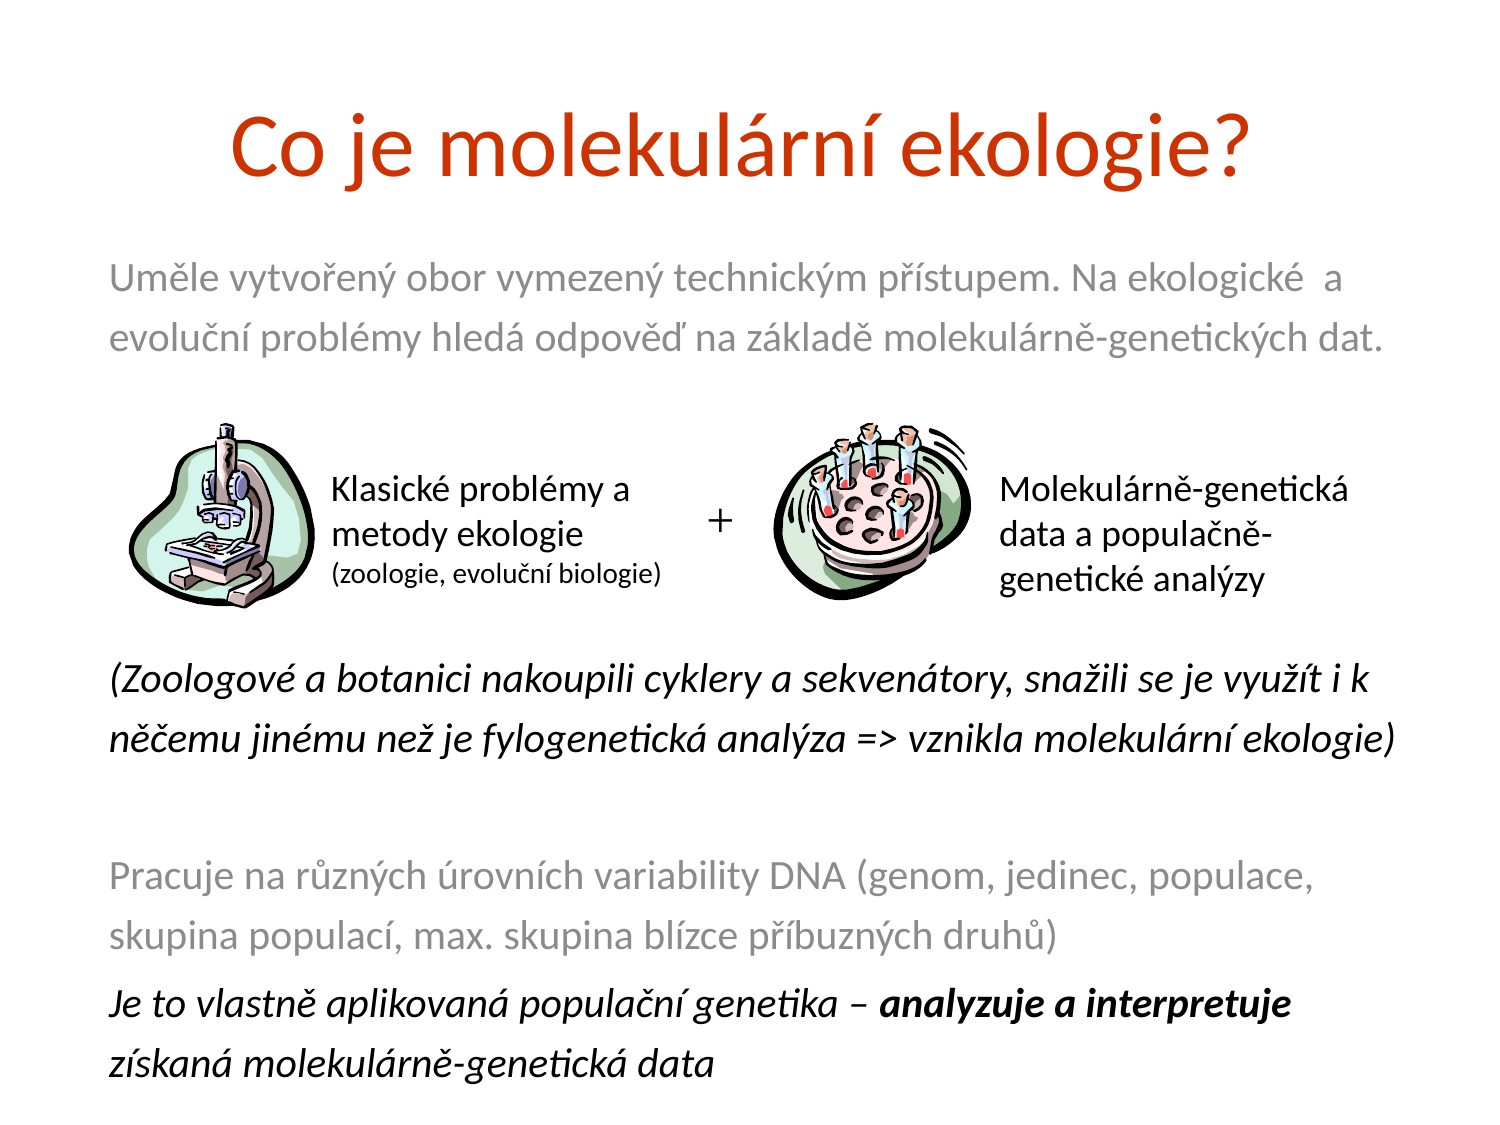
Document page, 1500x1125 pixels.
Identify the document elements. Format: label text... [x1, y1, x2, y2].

text_box Molekulárně-genetická data a populačně-genetické analýzy [984, 456, 1407, 607]
text_box + [691, 480, 750, 556]
picture [128, 421, 317, 611]
title Co je molekulární ekologie? [105, 46, 1381, 231]
text_box Klasické problémy a metody ekologie (zoologie, evoluční biologie) [322, 456, 727, 597]
picture [773, 421, 973, 603]
subtitle Uměle vytvořený obor vymezený technickým přístupem. Na ekologické a evoluční problémy hledá odpověď na základě molekulárně-genetických dat. (Zoologové a botanici nakoupili cyklery a sekvenátory, snažili se je využít i k něčemu jinému než je fylogenetická analýza => vznikla molekulární ekologie) Pracuje na různých úrovních variability DNA (genom, jedinec, populace, skupina populací, max. skupina blízce příbuzných druhů) Je to vlastně aplikovaná populační genetika – analyzuje a interpretuje získaná molekulárně-genetická data [93, 231, 1436, 1020]
